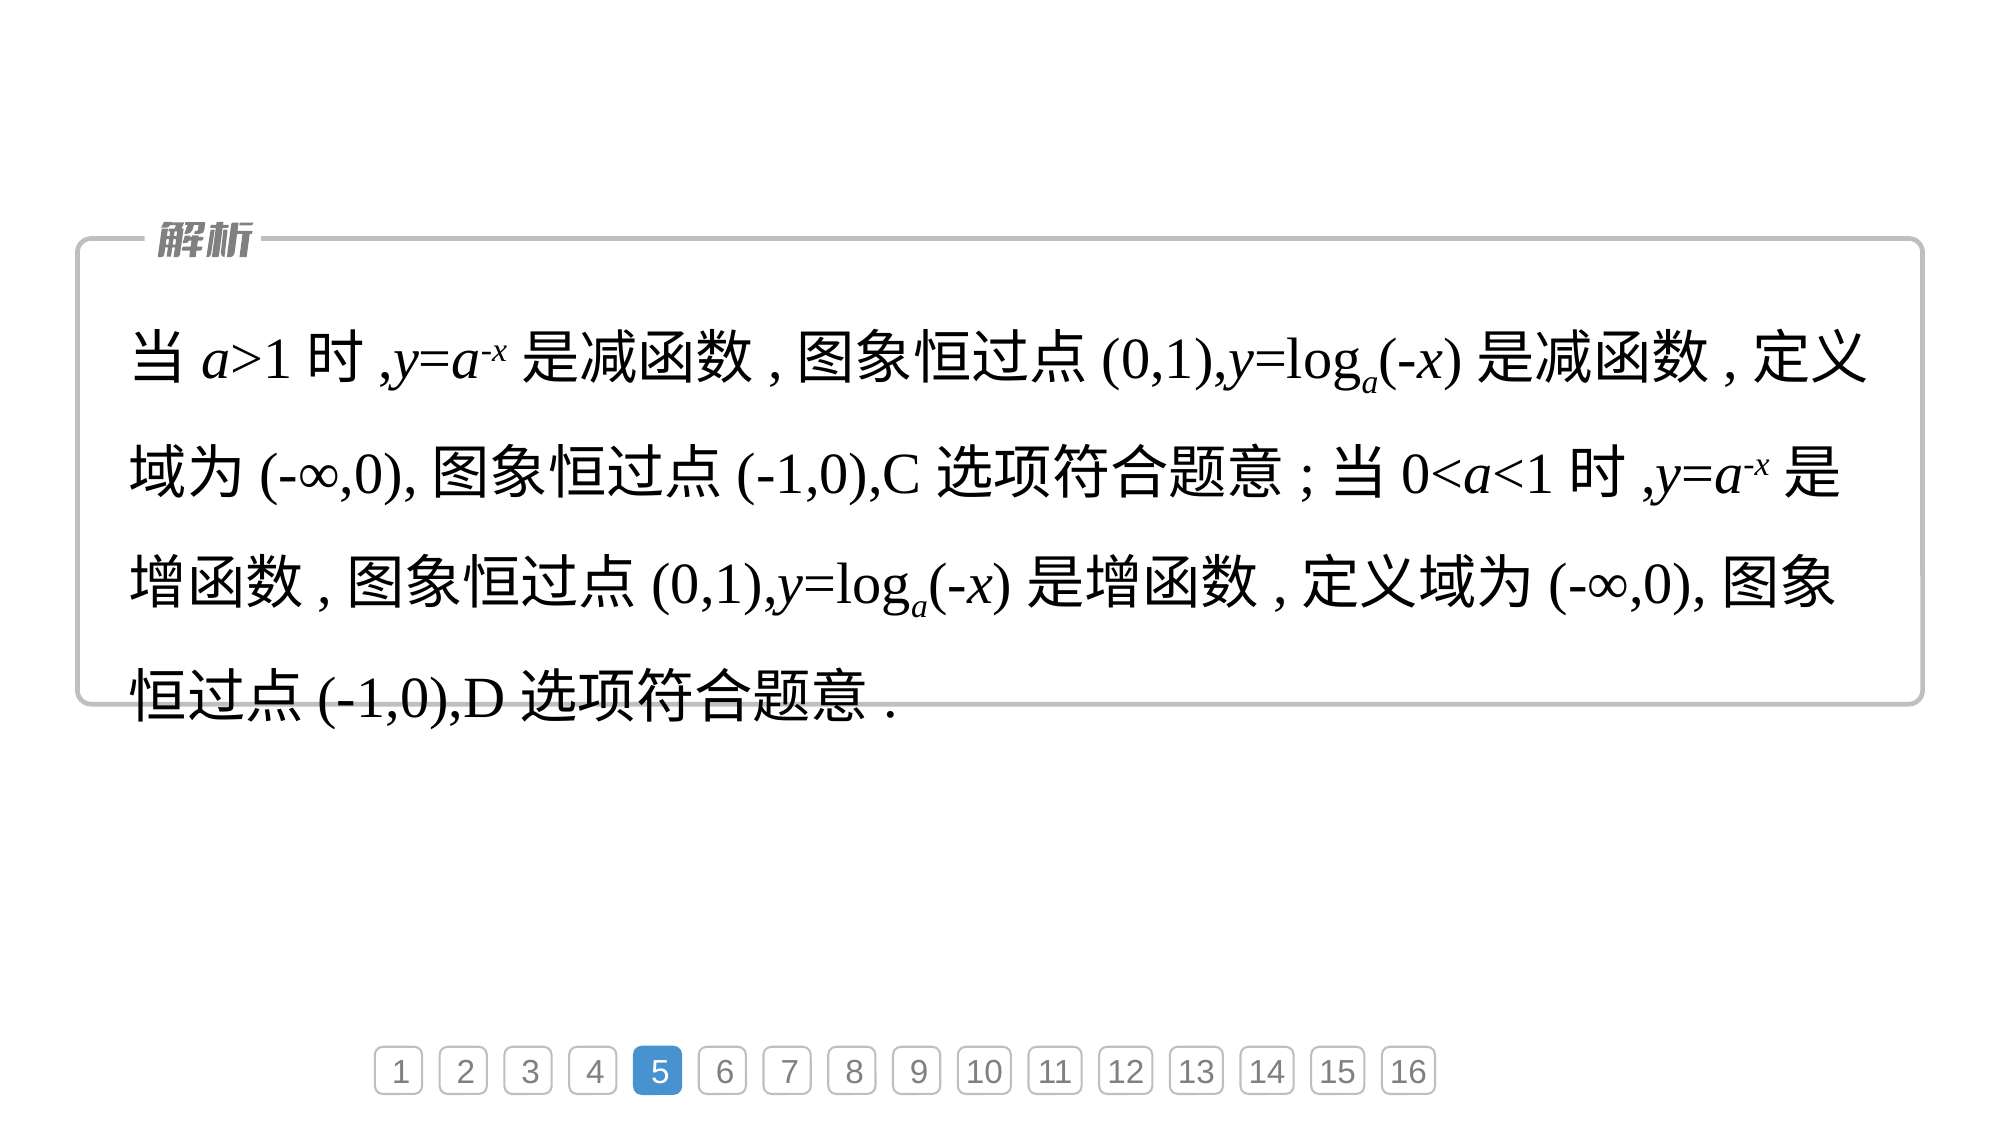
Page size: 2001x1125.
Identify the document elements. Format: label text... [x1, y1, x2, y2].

text_box 当a>1时,y=a-x是减函数,图象恒过点(0,1),y=loga(-x)是减函数,定义域为(-∞,0),图象恒过点(-1,0),C选项符合题意;当0<a<1时,y=a-x是增函数,图象恒过点(0,1),y=loga(-x)是增函数,定义域为(-∞,0),图象恒过点(-1,0),D选项符合题意. [114, 705, 1886, 737]
text_box 10 [956, 1045, 1012, 1096]
text_box 11 [1027, 1045, 1083, 1096]
text_box 8 [827, 1045, 877, 1096]
text_box 14 [1239, 1045, 1295, 1096]
text_box 6 [697, 1045, 748, 1096]
text_box 3 [503, 1045, 553, 1096]
text_box 12 [1098, 1045, 1154, 1096]
text_box 7 [762, 1045, 812, 1096]
text_box 1 [373, 1045, 424, 1096]
text_box 4 [568, 1045, 618, 1096]
text_box 2 [438, 1045, 488, 1096]
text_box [77, 219, 1923, 705]
text_box 9 [891, 1045, 942, 1096]
text_box 13 [1168, 1045, 1225, 1096]
text_box 16 [1380, 1045, 1437, 1096]
text_box 5 [632, 1045, 683, 1096]
text_box 15 [1310, 1045, 1366, 1096]
